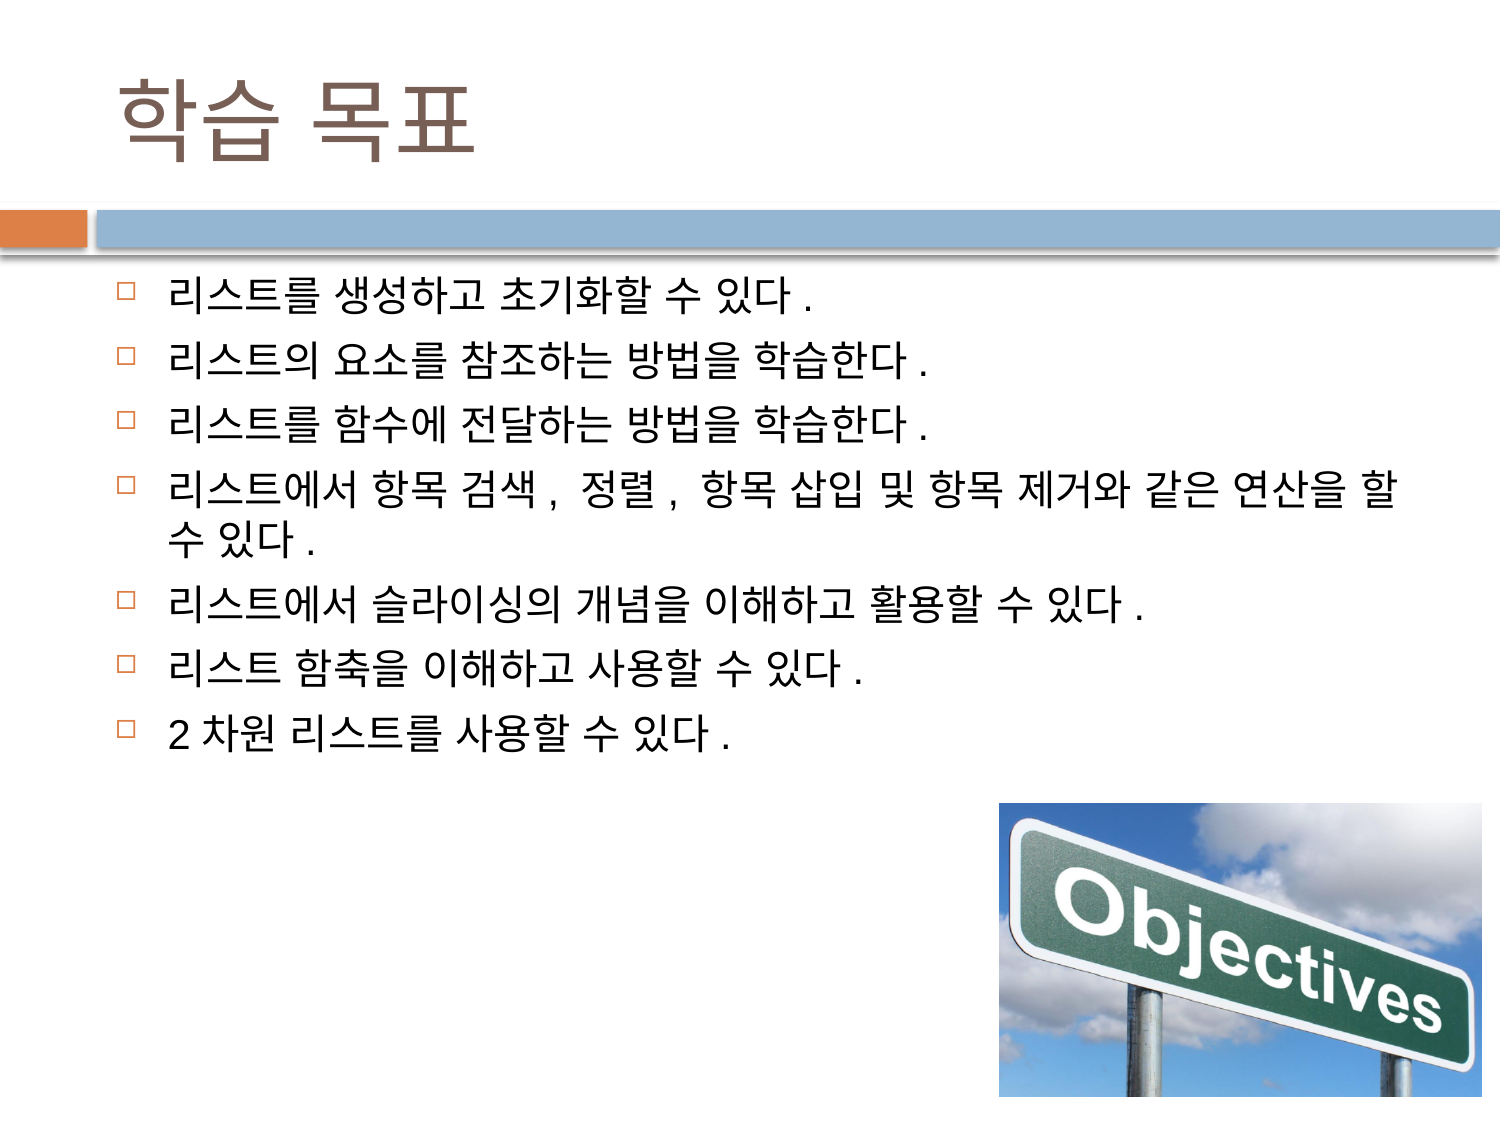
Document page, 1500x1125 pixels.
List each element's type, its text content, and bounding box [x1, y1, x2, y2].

title 학습 목표 [100, 37, 1438, 200]
list 리스트를 생성하고 초기화할 수 있다. 리스트의 요소를 참조하는 방법을 학습한다. 리스트를 함수에 전달하는 방법을 학습한다. 리스트에서 항목 검색, 정렬, 항목 삽입 및 항목 제거와 같은 연산을 할 수 있다. 리스트에서 슬라이싱의 개념을 이해하고 활용할 수 있다. 리스트 함축을 이해하고 사용할 수 있다. 2차원 리스트를 사용할 수 있다. [100, 262, 1438, 1000]
picture [998, 802, 1482, 1097]
